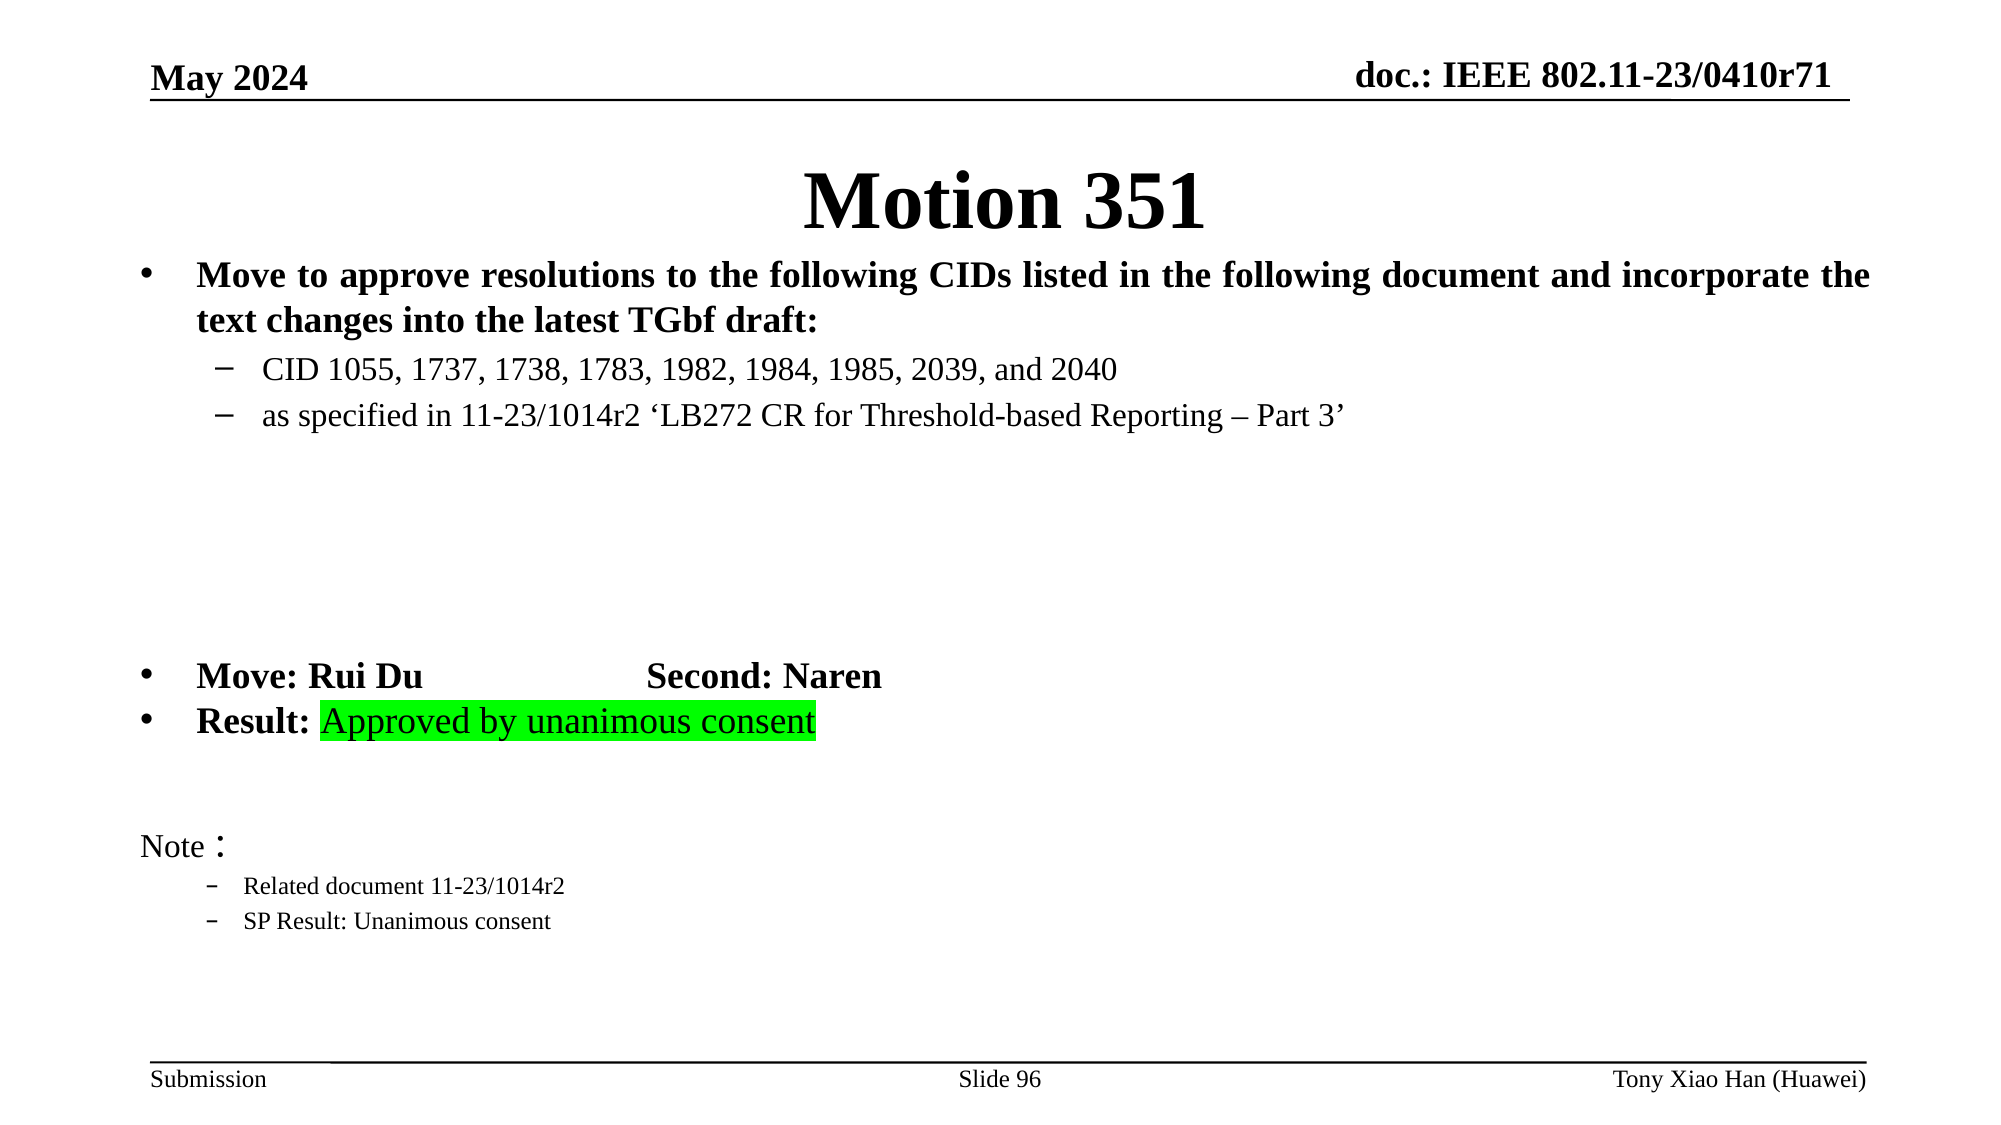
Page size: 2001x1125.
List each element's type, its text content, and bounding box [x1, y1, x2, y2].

text_box Move to approve resolutions to the following CIDs listed in the following document and incorporate the text changes into the latest TGbf draft: CID 1055, 1737, 1738, 1783, 1982, 1984, 1985, 2039, and 2040 as specified in 11-23/1014r2 ‘LB272 CR for Threshold-based Reporting – Part 3’ Move: Rui Du Second: Naren Result: Approved by unanimous consent Note： Related document 11-23/1014r2 SP Result: Unanimous consent [125, 212, 1888, 900]
text_box Motion 351 [368, 137, 1644, 212]
